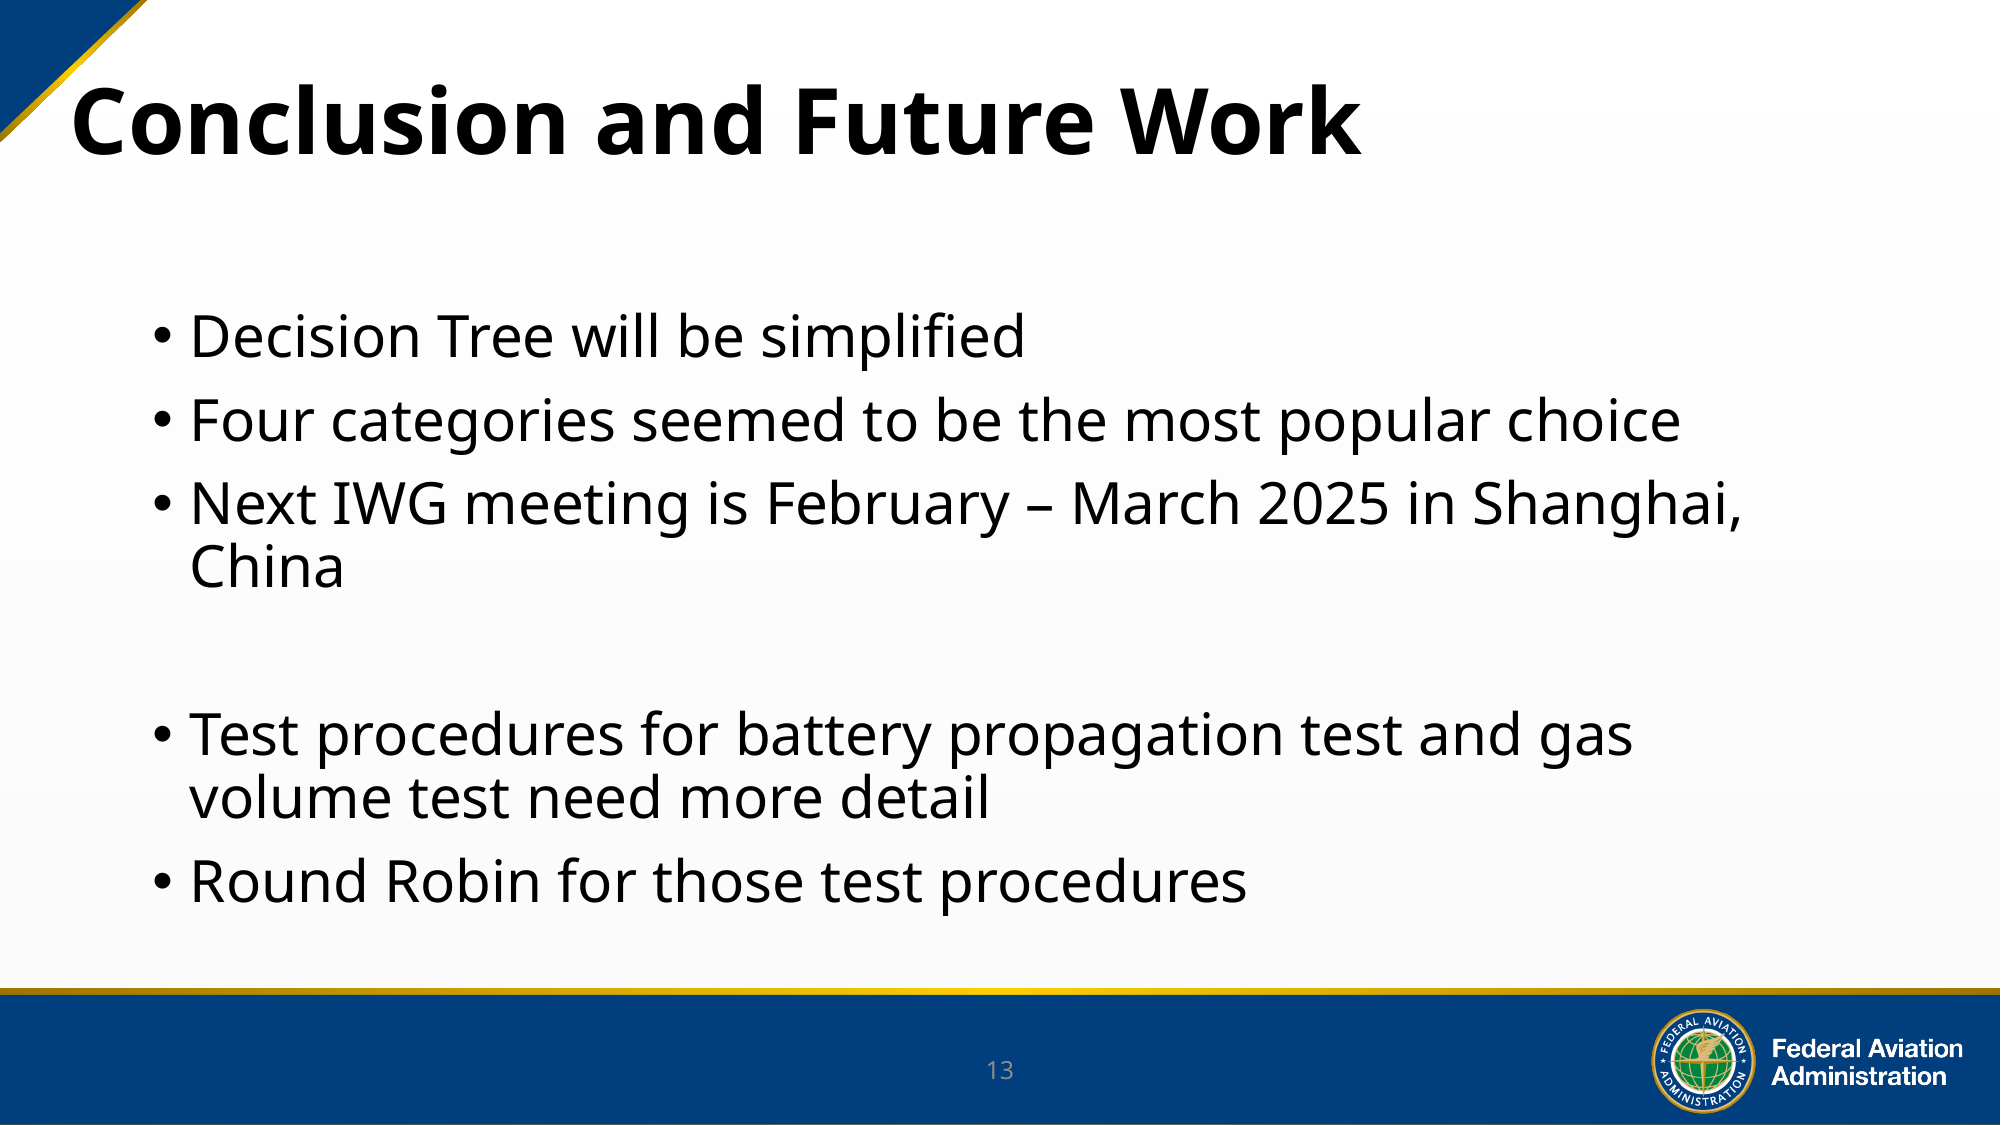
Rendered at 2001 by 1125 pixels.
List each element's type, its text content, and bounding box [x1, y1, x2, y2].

title Conclusion and Future Work [54, 15, 1780, 234]
picture [1642, 996, 1974, 1125]
list Decision Tree will be simplified Four categories seemed to be the most popular choice Next IWG meeting is February – March 2025 in Shanghai, China Test procedures for battery propagation test and gas volume test need more detail Round Robin for those test procedures [137, 299, 1863, 960]
